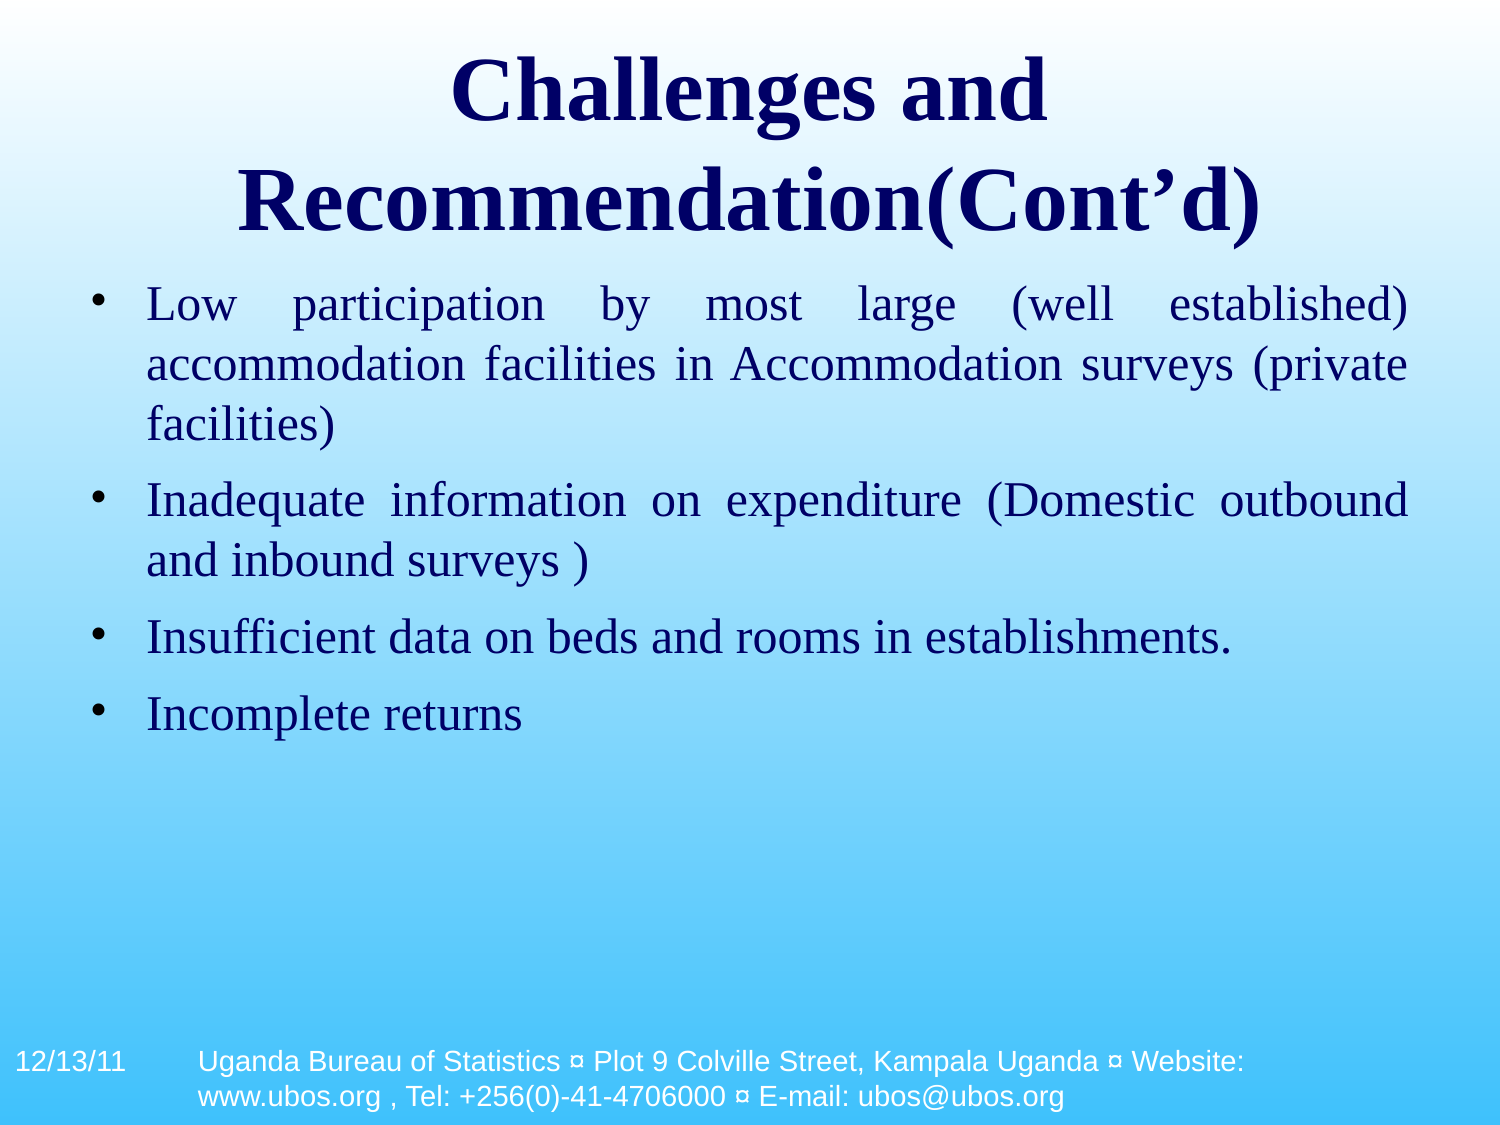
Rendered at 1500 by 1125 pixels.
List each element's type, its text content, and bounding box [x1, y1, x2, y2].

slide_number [0, 1034, 182, 1125]
footer Uganda Bureau of Statistics ¤ Plot 9 Colville Street, Kampala Uganda ¤ Website: www.ubos.org , Tel: +256(0)-41-4706000 ¤ E-mail: ubos@ubos.org [182, 1034, 1352, 1125]
title Challenges and Recommendation(Cont’d) [74, 20, 1425, 257]
list Low participation by most large (well established) accommodation facilities in Accommodation surveys (private facilities) Inadequate information on expenditure (Domestic outbound and inbound surveys ) Insufficient data on beds and rooms in establishments. Incomplete returns [74, 262, 1425, 1125]
